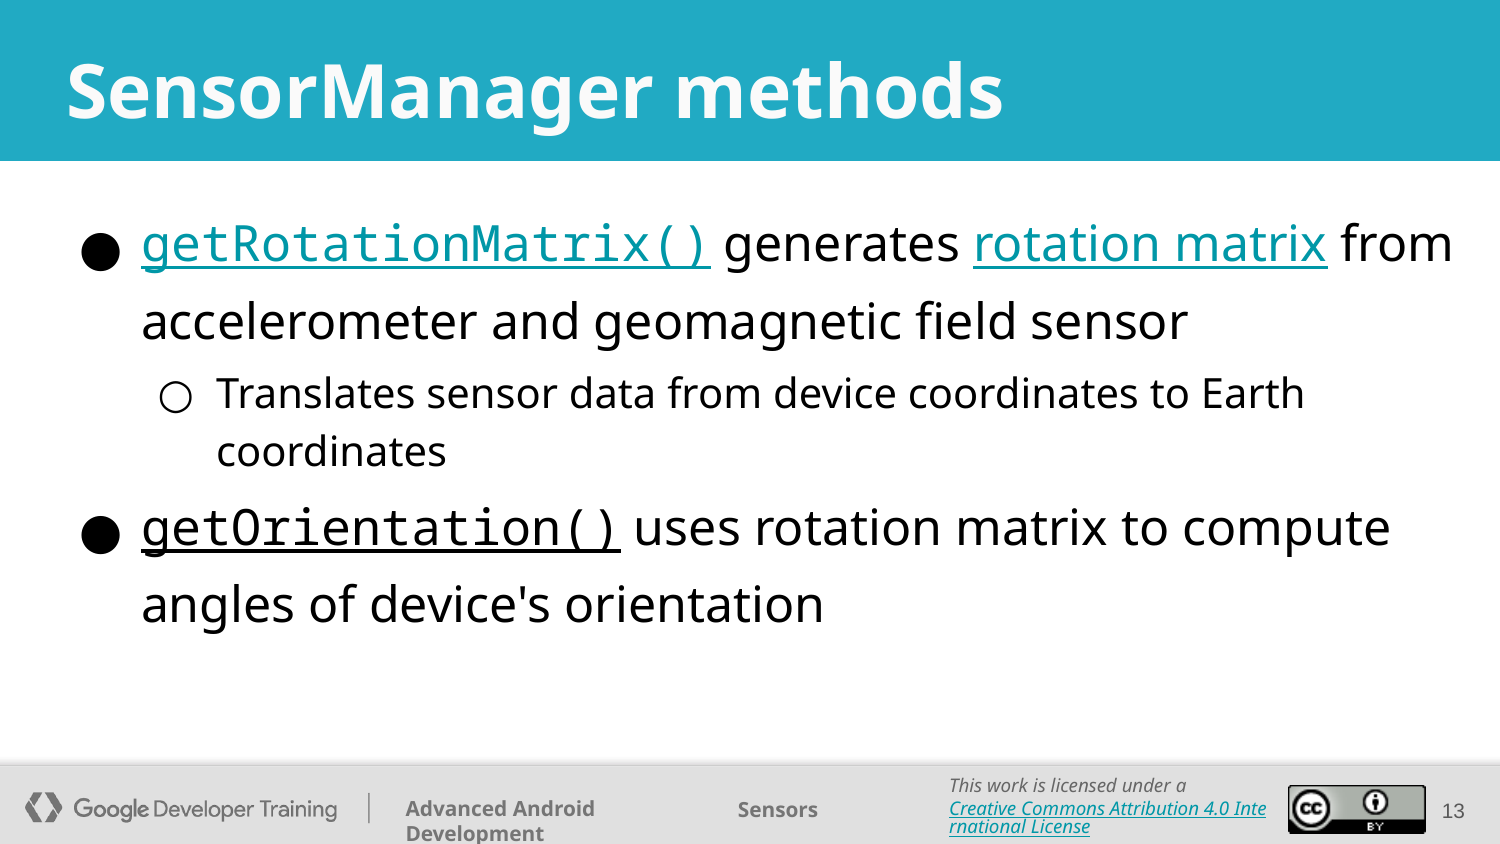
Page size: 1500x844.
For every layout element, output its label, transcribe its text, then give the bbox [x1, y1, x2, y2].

list getRotationMatrix() generates rotation matrix from accelerometer and geomagnetic field sensor Translates sensor data from device coordinates to Earth coordinates getOrientation() uses rotation matrix to compute angles of device's orientation [51, 186, 1480, 737]
title SensorManager methods [51, 28, 1449, 122]
slide_number ‹#› [1389, 777, 1480, 842]
picture [0, 161, 1500, 844]
